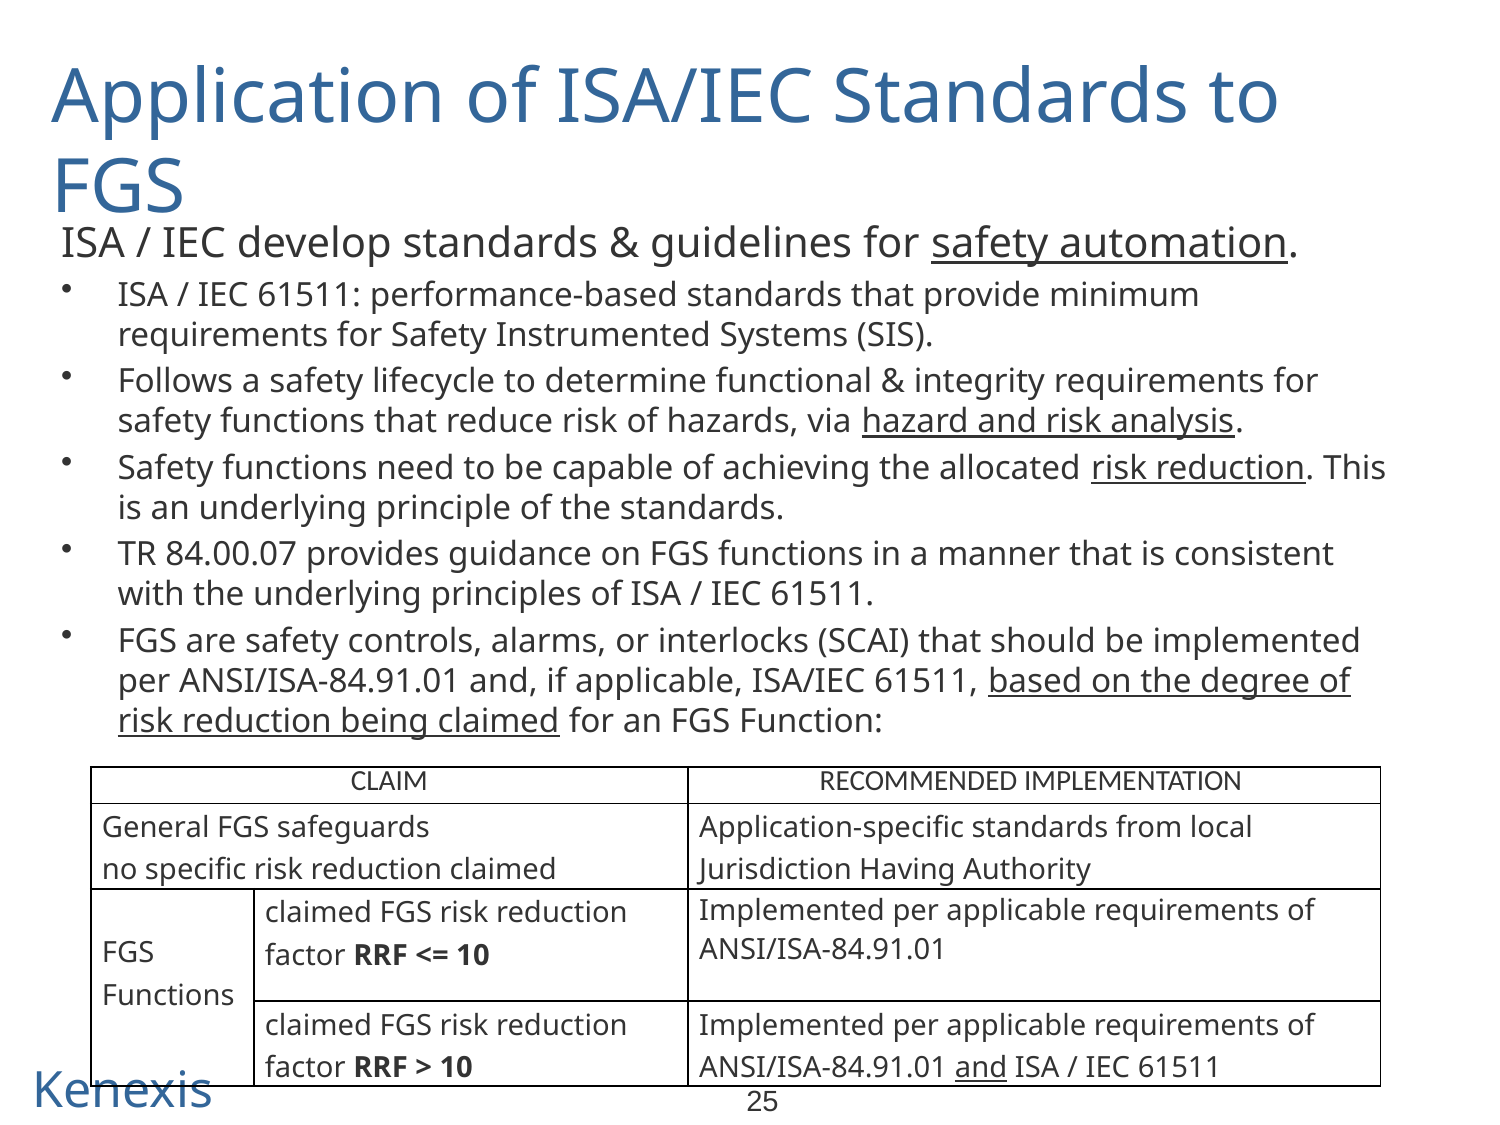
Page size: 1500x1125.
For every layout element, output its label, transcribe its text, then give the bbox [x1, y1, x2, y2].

table_cell Application-specific standards from local Jurisdiction Having Authority [689, 804, 1380, 888]
table_cell Implemented per applicable requirements of ANSI/ISA-84.91.01 and ISA / IEC 61511 [689, 1002, 1380, 1085]
table_cell FGS Functions [92, 890, 253, 1085]
title Application of ISA/IEC Standards to FGS [36, 75, 1425, 200]
table_header RECOMMENDED IMPLEMENTATION [689, 768, 1380, 803]
table_cell General FGS safeguards no specific risk reduction claimed [92, 804, 687, 888]
table_cell claimed FGS risk reduction factor RRF <= 10 [255, 890, 687, 1000]
table_header CLAIM [92, 768, 687, 803]
list ISA / IEC develop standards & guidelines for safety automation. ISA / IEC 61511: performance-based standards that provide minimum requirements for Safety Instrumented Systems (SIS). Follows a safety lifecycle to determine functional & integrity requirements for safety functions that reduce risk of hazards, via hazard and risk analysis. Safety functions need to be capable of achieving the allocated risk reduction. This is an underlying principle of the standards. TR 84.00.07 provides guidance on FGS functions in a manner that is consistent with the underlying principles of ISA / IEC 61511. FGS are safety controls, alarms, or interlocks (SCAI) that should be implemented per ANSI/ISA-84.91.01 and, if applicable, ISA/IEC 61511, based on the degree of risk reduction being claimed for an FGS Function: [46, 208, 1425, 952]
slide_number 25 [705, 1087, 794, 1125]
table_cell claimed FGS risk reduction factor RRF > 10 [255, 1002, 687, 1085]
table_cell Implemented per applicable requirements of ANSI/ISA-84.91.01 [689, 890, 1380, 1000]
